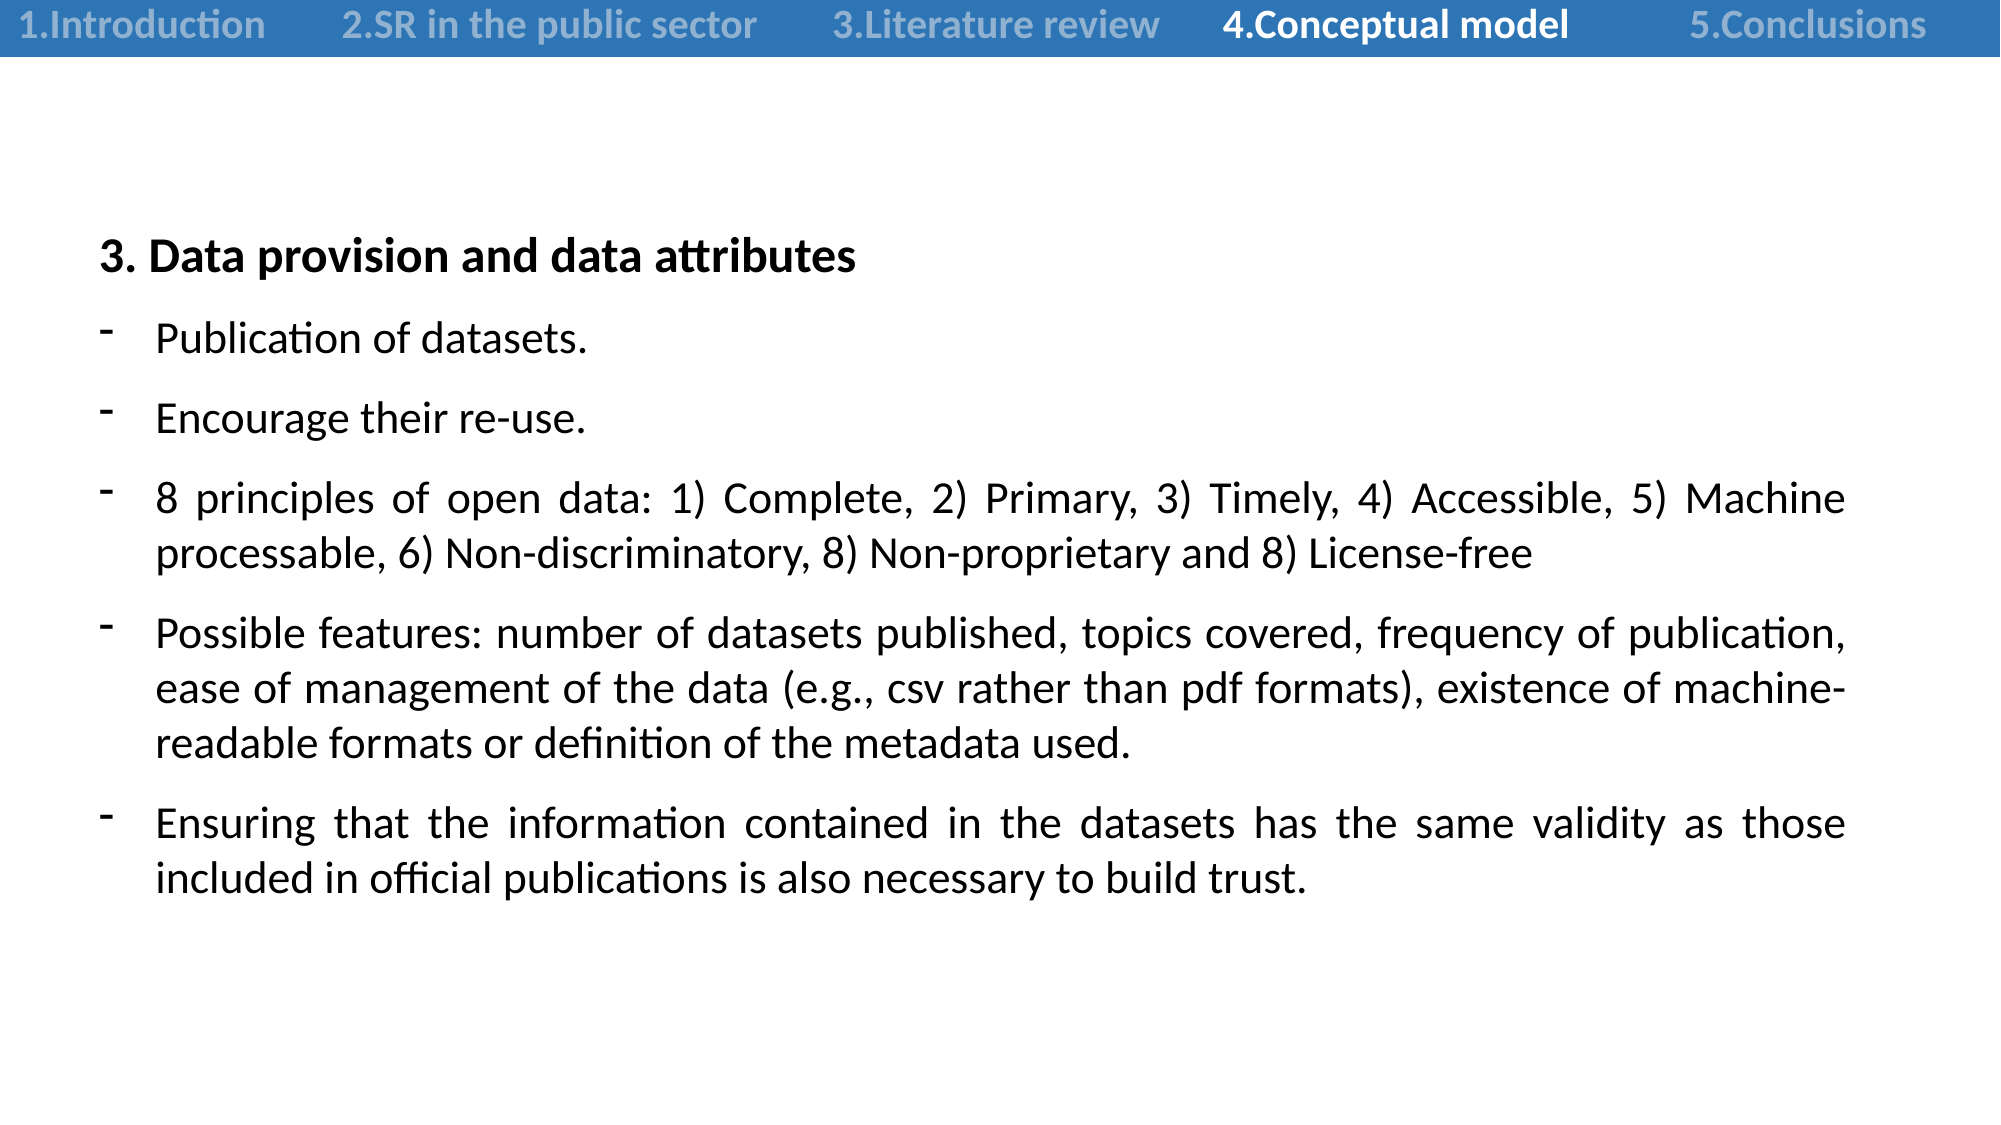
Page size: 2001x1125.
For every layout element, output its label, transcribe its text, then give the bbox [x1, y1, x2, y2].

table_header 5.Conclusions [1617, 0, 2000, 57]
table_header 3.Literature review [816, 0, 1176, 57]
table_header 4.Conceptual model [1176, 0, 1617, 57]
text_box 3. Data provision and data attributes Publication of datasets. Encourage their re-use. 8 principles of open data: 1) Complete, 2) Primary, 3) Timely, 4) Accessible, 5) Machine processable, 6) Non-discriminatory, 8) Non-proprietary and 8) License-free Possible features: number of datasets published, topics covered, frequency of publication, ease of management of the data (e.g., csv rather than pdf formats), existence of machine-readable formats or definition of the metadata used. Ensuring that the information contained in the datasets has the same validity as those included in official publications is also necessary to build trust. [84, 215, 1863, 910]
table_header 1.Introduction [0, 0, 283, 57]
table_header 2.SR in the public sector [283, 0, 816, 57]
